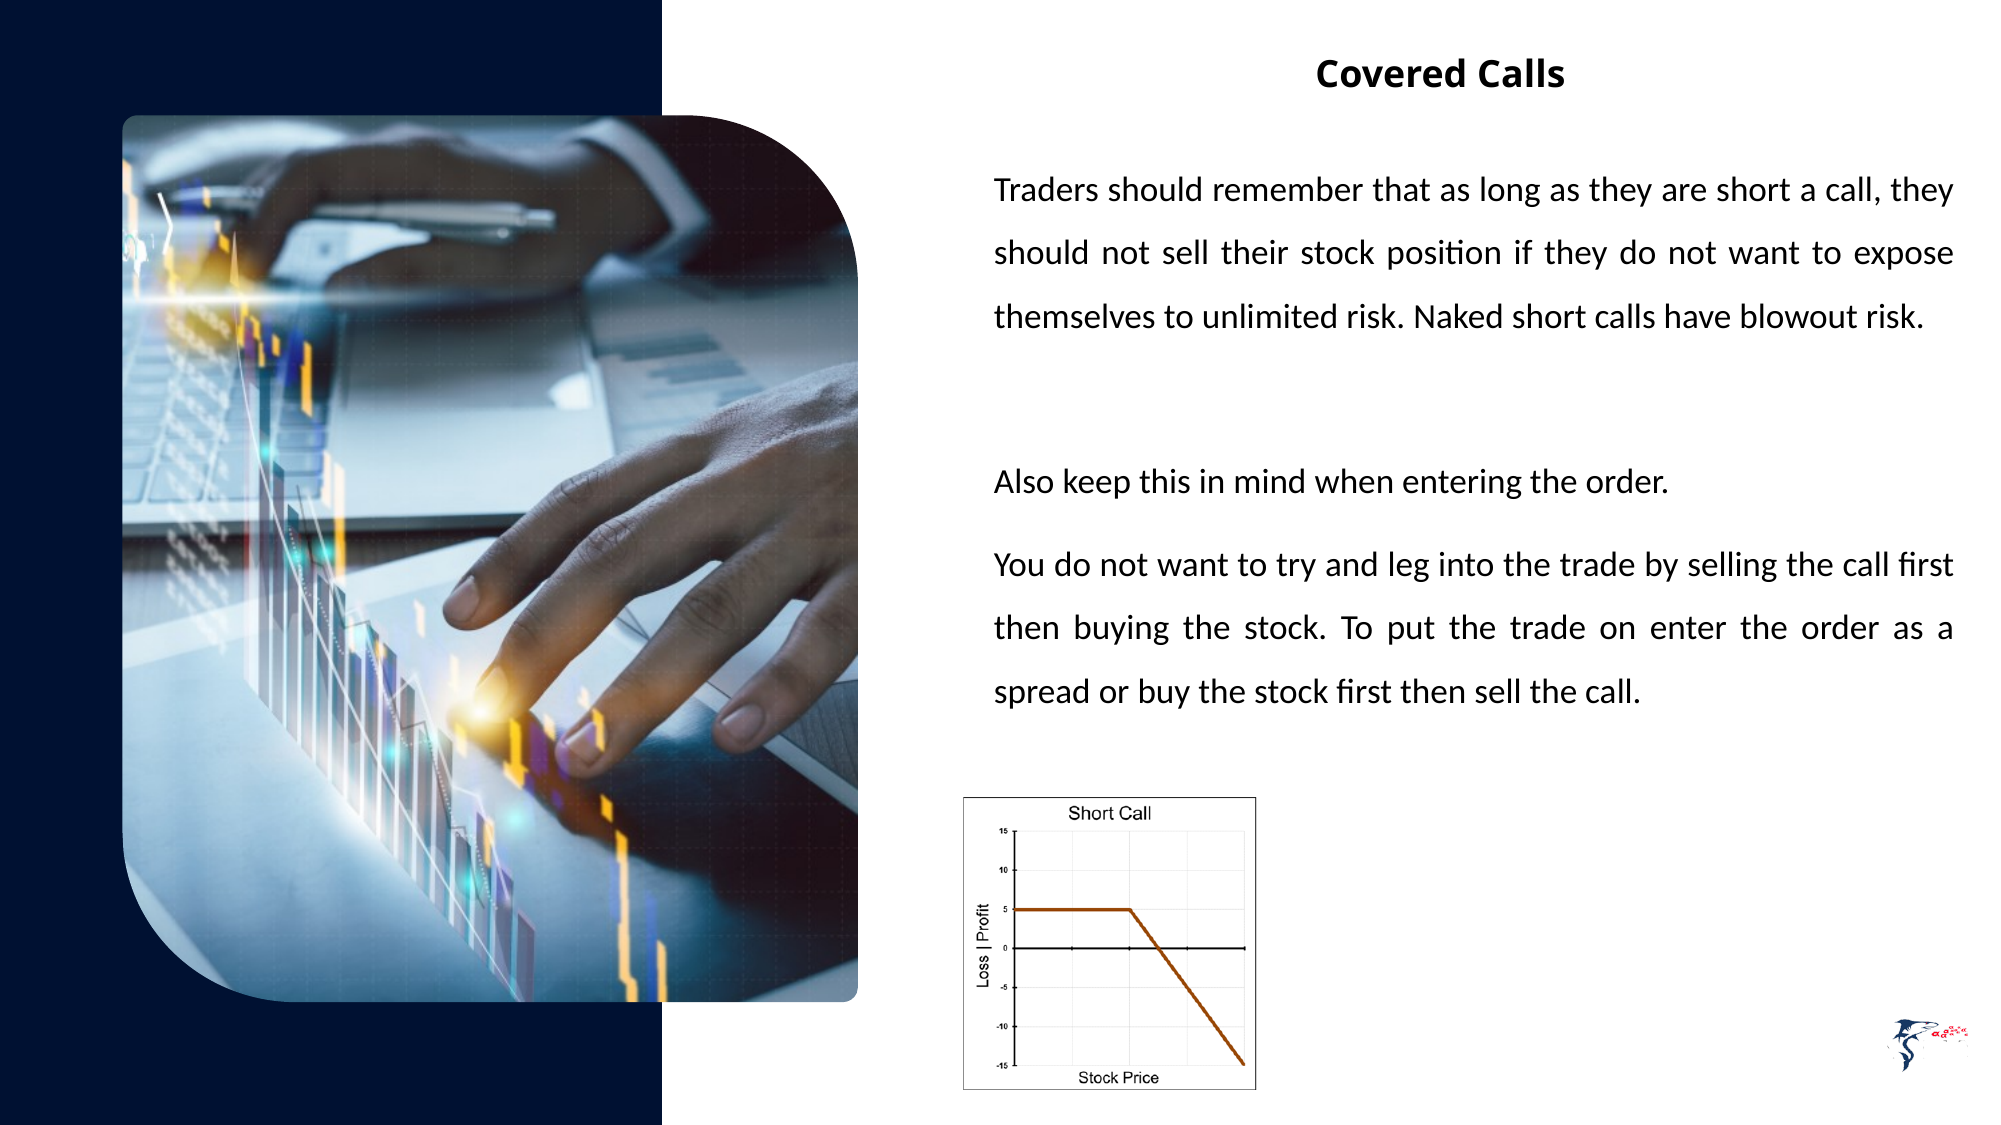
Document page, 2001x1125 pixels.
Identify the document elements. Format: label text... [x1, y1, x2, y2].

title Covered Calls [1300, 22, 1649, 128]
list Traders should remember that as long as they are short a call, they should not sell their stock position if they do not want to expose themselves to unlimited risk. Naked short calls have blowout risk. Also keep this in mind when entering the order. You do not want to try and leg into the trade by selling the call first then buying the stock. To put the trade on enter the order as a spread or buy the stock first then sell the call. [978, 137, 1971, 788]
picture [122, 115, 858, 1003]
picture [1875, 1009, 1968, 1083]
picture [881, 797, 1338, 1090]
